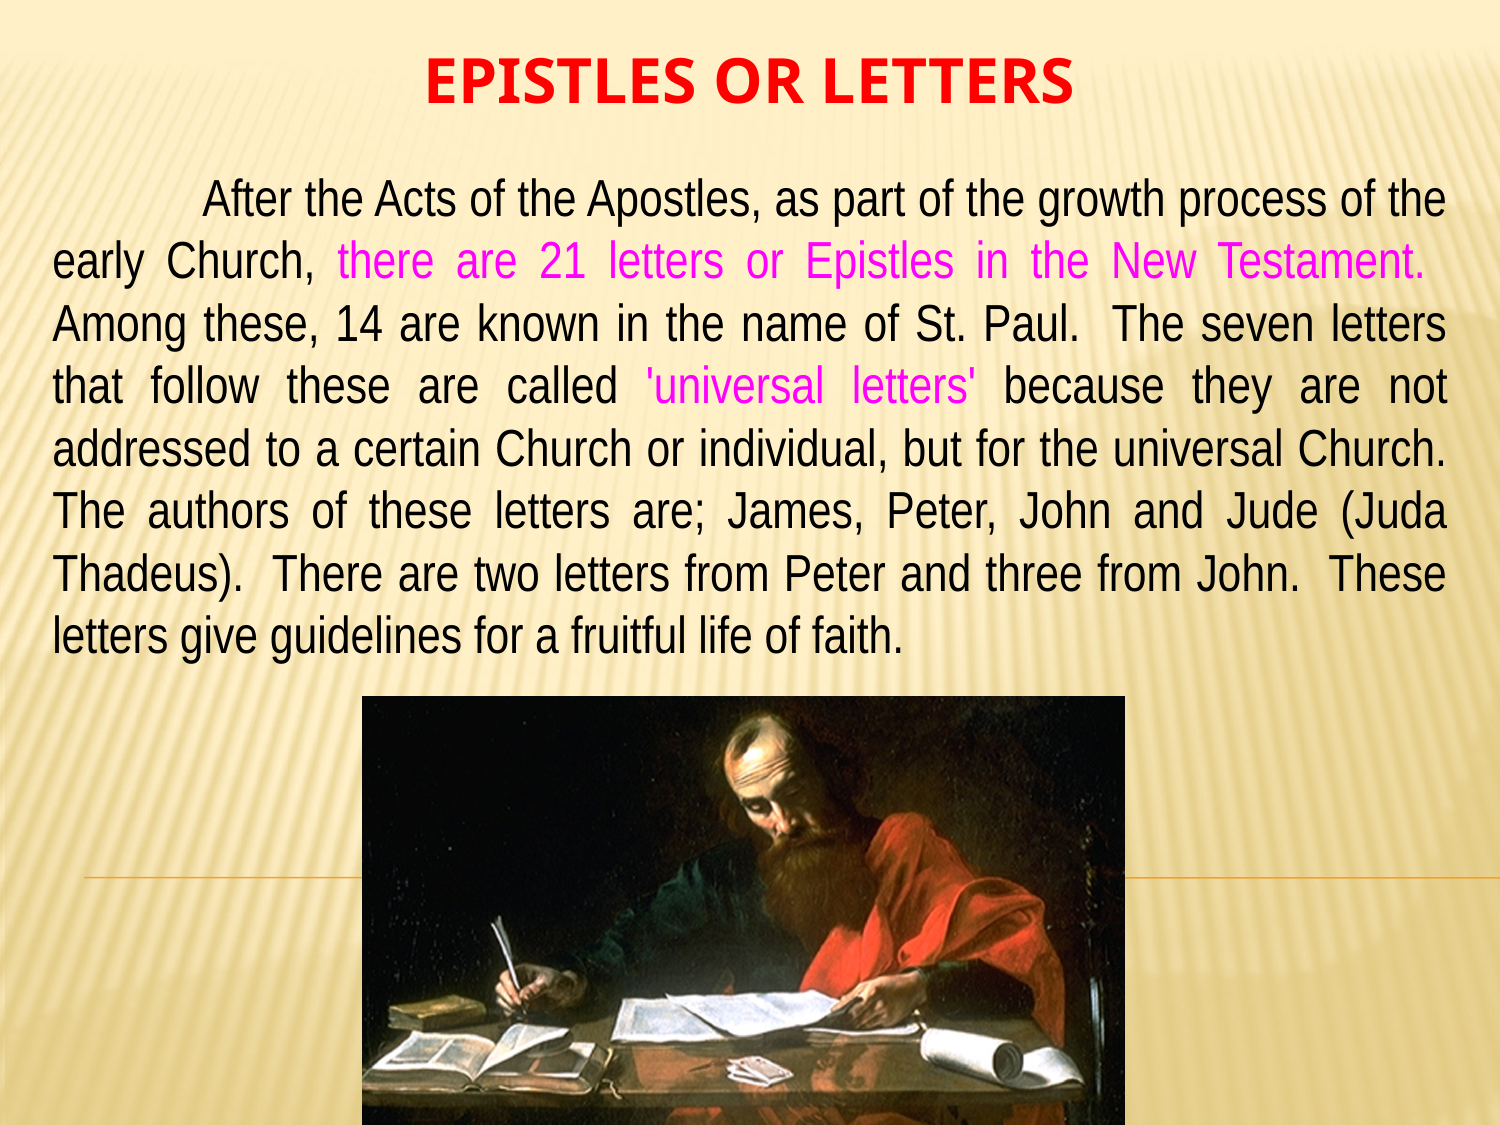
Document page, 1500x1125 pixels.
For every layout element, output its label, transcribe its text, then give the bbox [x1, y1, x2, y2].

picture [362, 695, 1126, 1125]
text_box EPISTLES OR LETTERS [0, 34, 1500, 124]
text_box After the Acts of the Apostles, as part of the growth process of the early Church, there are 21 letters or Epistles in the New Testament. Among these, 14 are known in the name of St. Paul. The seven letters that follow these are called 'universal letters' because they are not addressed to a certain Church or individual, but for the universal Church. The authors of these letters are; James, Peter, John and Jude (Juda Thadeus). There are two letters from Peter and three from John. These letters give guidelines for a fruitful life of faith. [37, 156, 1463, 672]
